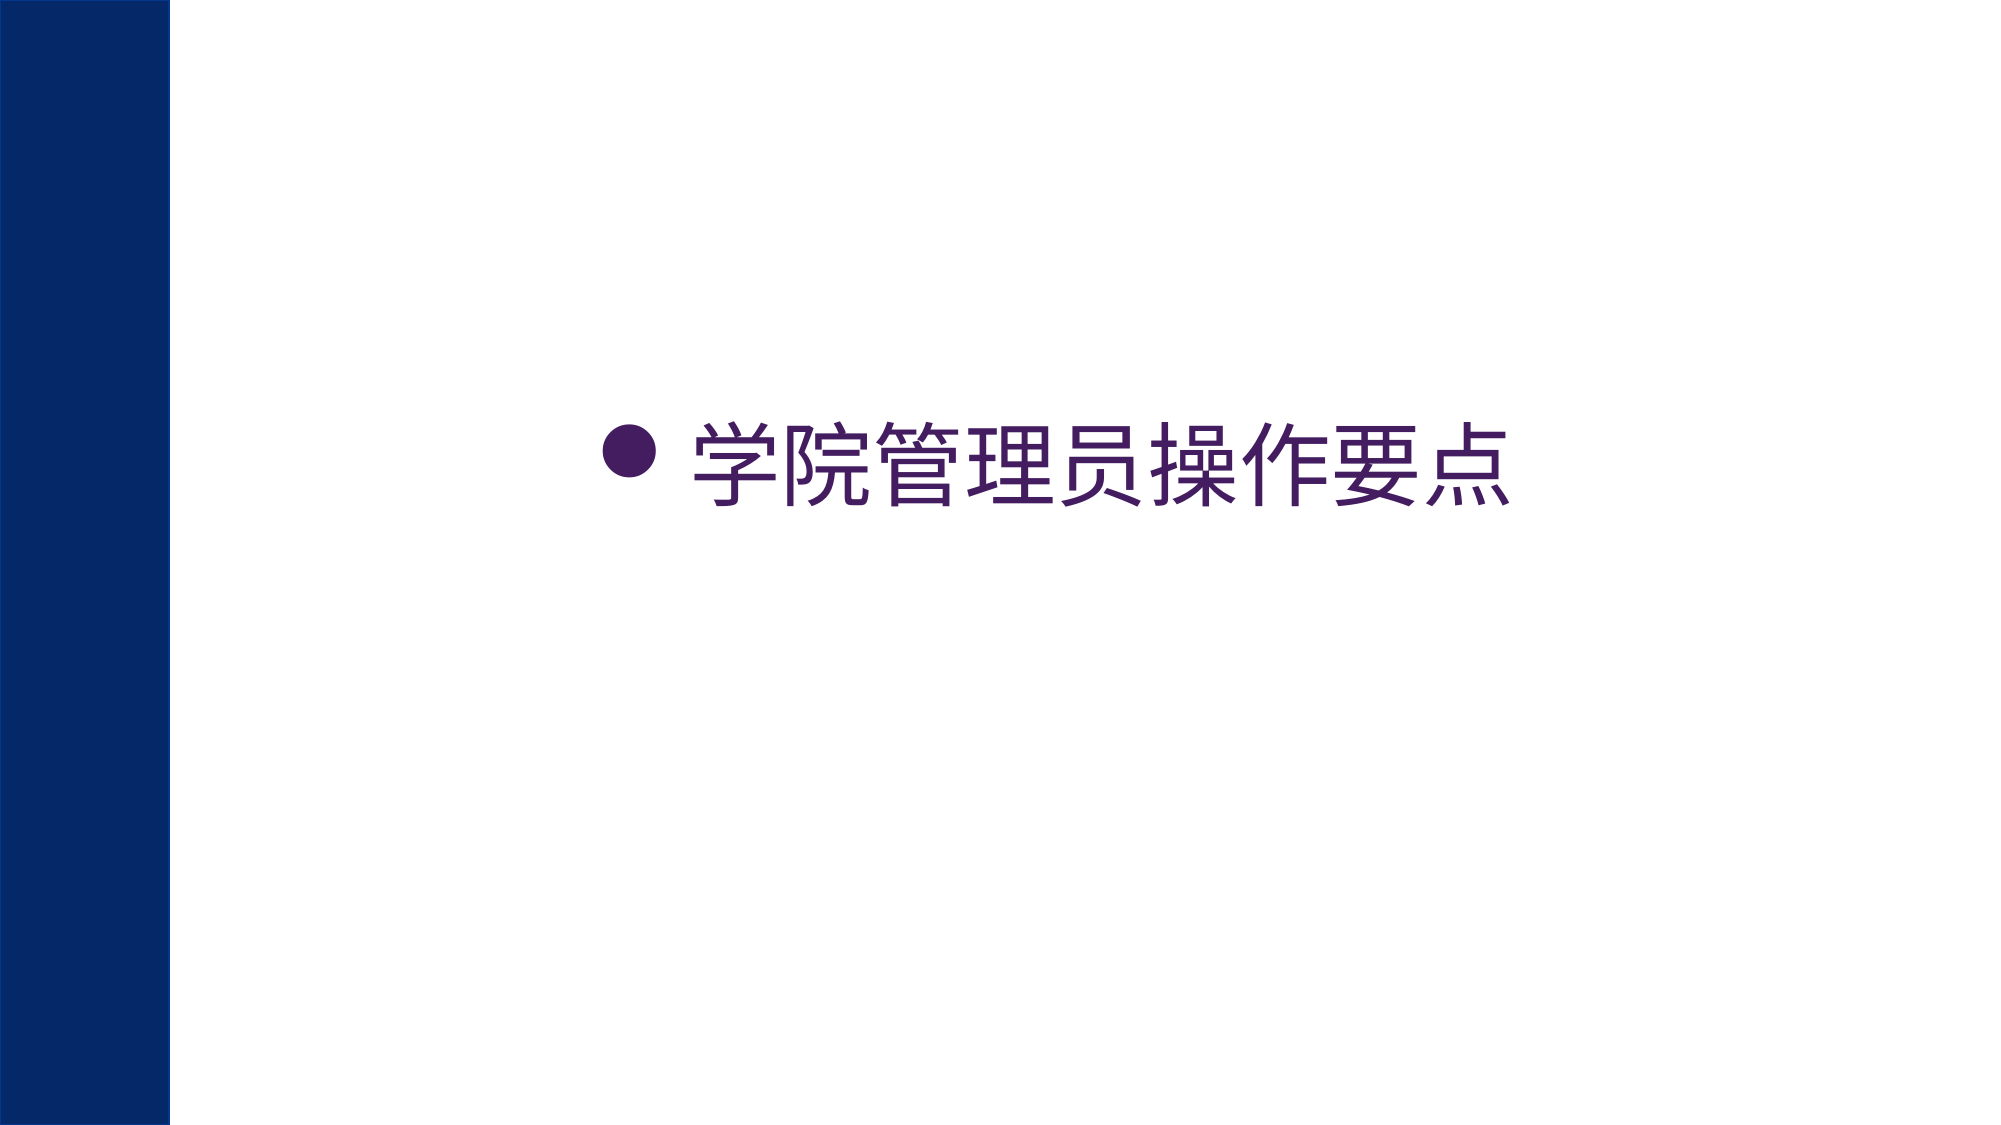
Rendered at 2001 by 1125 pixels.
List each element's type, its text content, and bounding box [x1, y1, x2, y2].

text_box 学院管理员操作要点 [580, 400, 1640, 525]
text_box [0, 0, 170, 1125]
